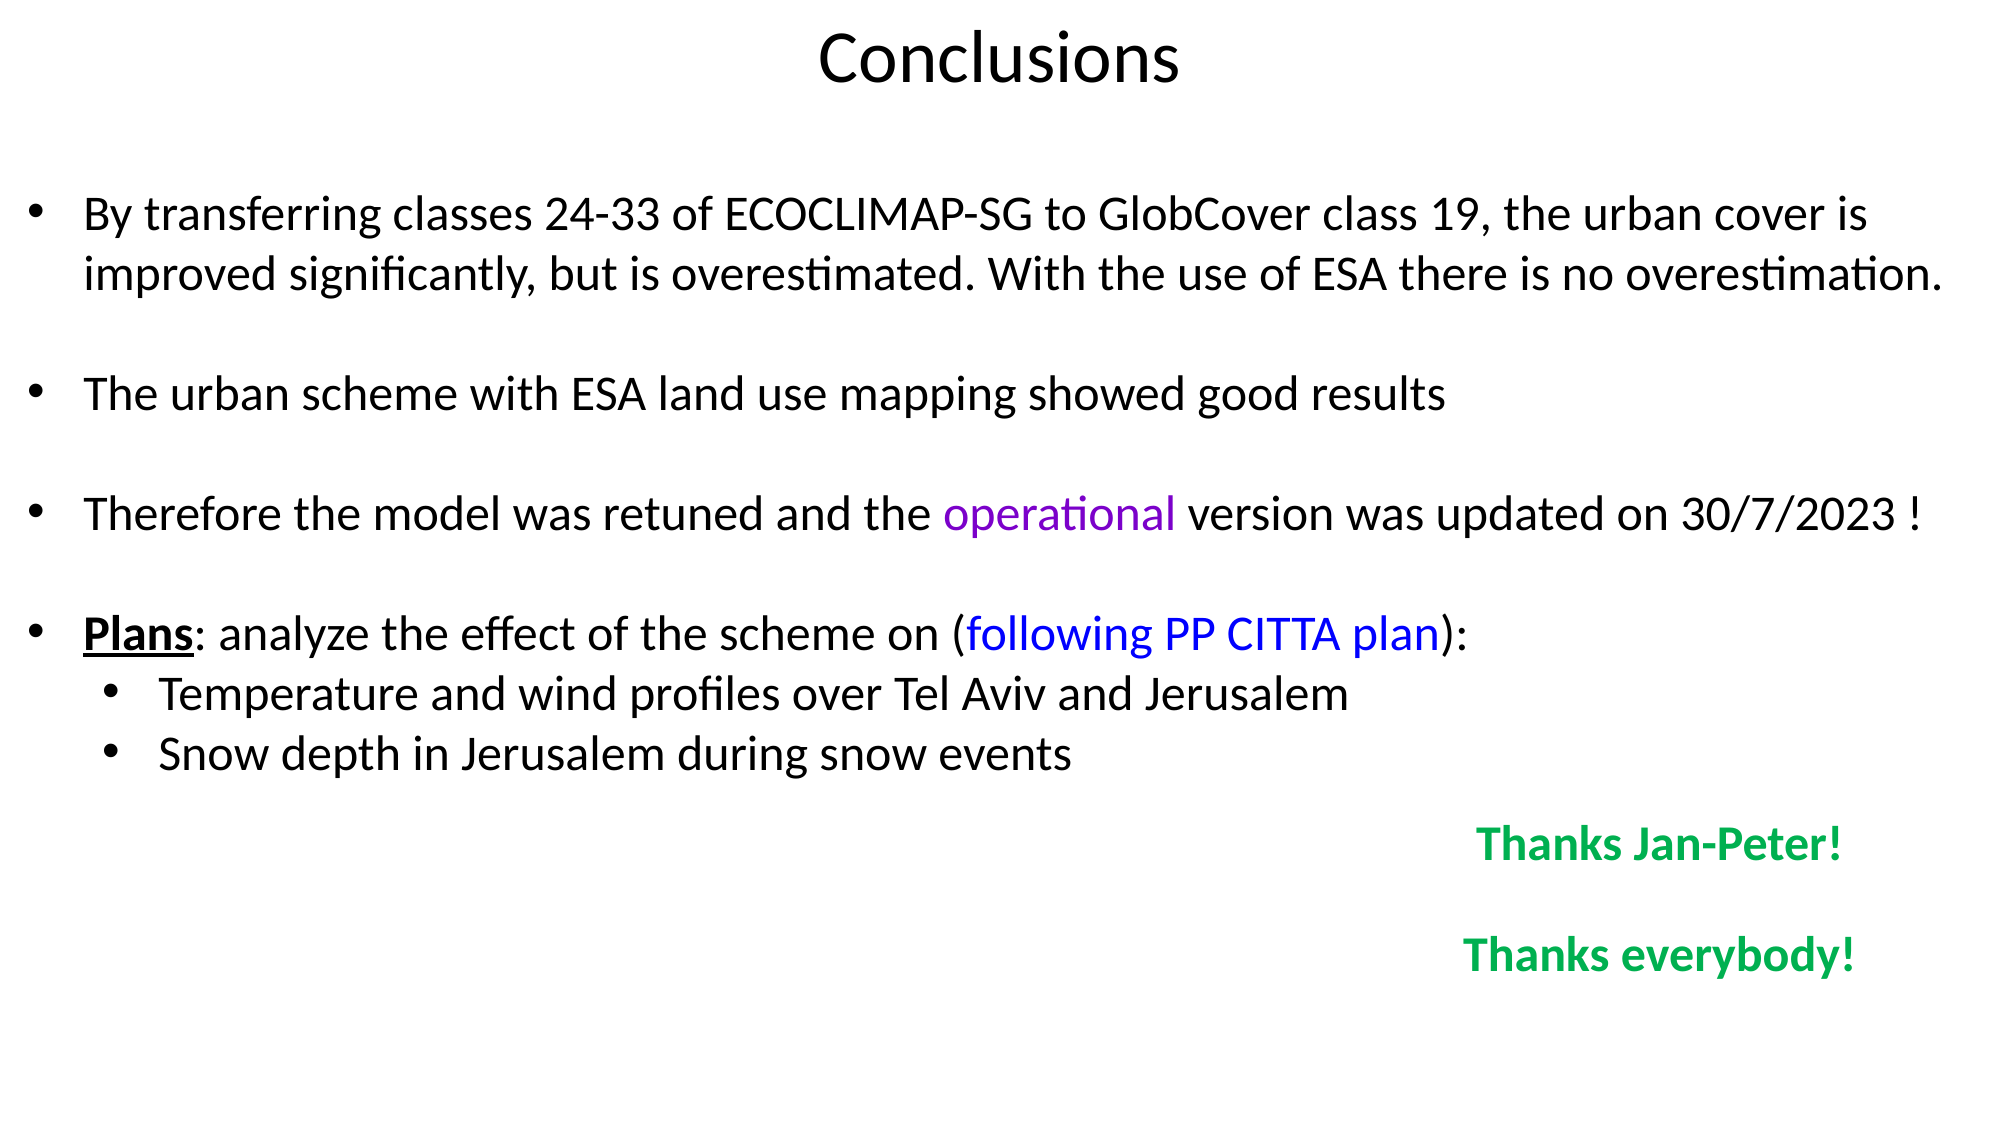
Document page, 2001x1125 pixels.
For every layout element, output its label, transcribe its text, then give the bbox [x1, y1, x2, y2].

text_box Thanks everybody! [1448, 914, 1872, 990]
text_box Conclusions [0, 0, 2000, 105]
text_box By transferring classes 24-33 of ECOCLIMAP-SG to GlobCover class 19, the urban cover is improved significantly, but is overestimated. With the use of ESA there is no overestimation. The urban scheme with ESA land use mapping showed good results Therefore the model was retuned and the operational version was updated on 30/7/2023 ! Plans: analyze the effect of the scheme on (following PP CITTA plan): Temperature and wind profiles over Tel Aviv and Jerusalem Snow depth in Jerusalem during snow events [12, 172, 1970, 788]
text_box Thanks Jan-Peter! [1461, 802, 1859, 878]
